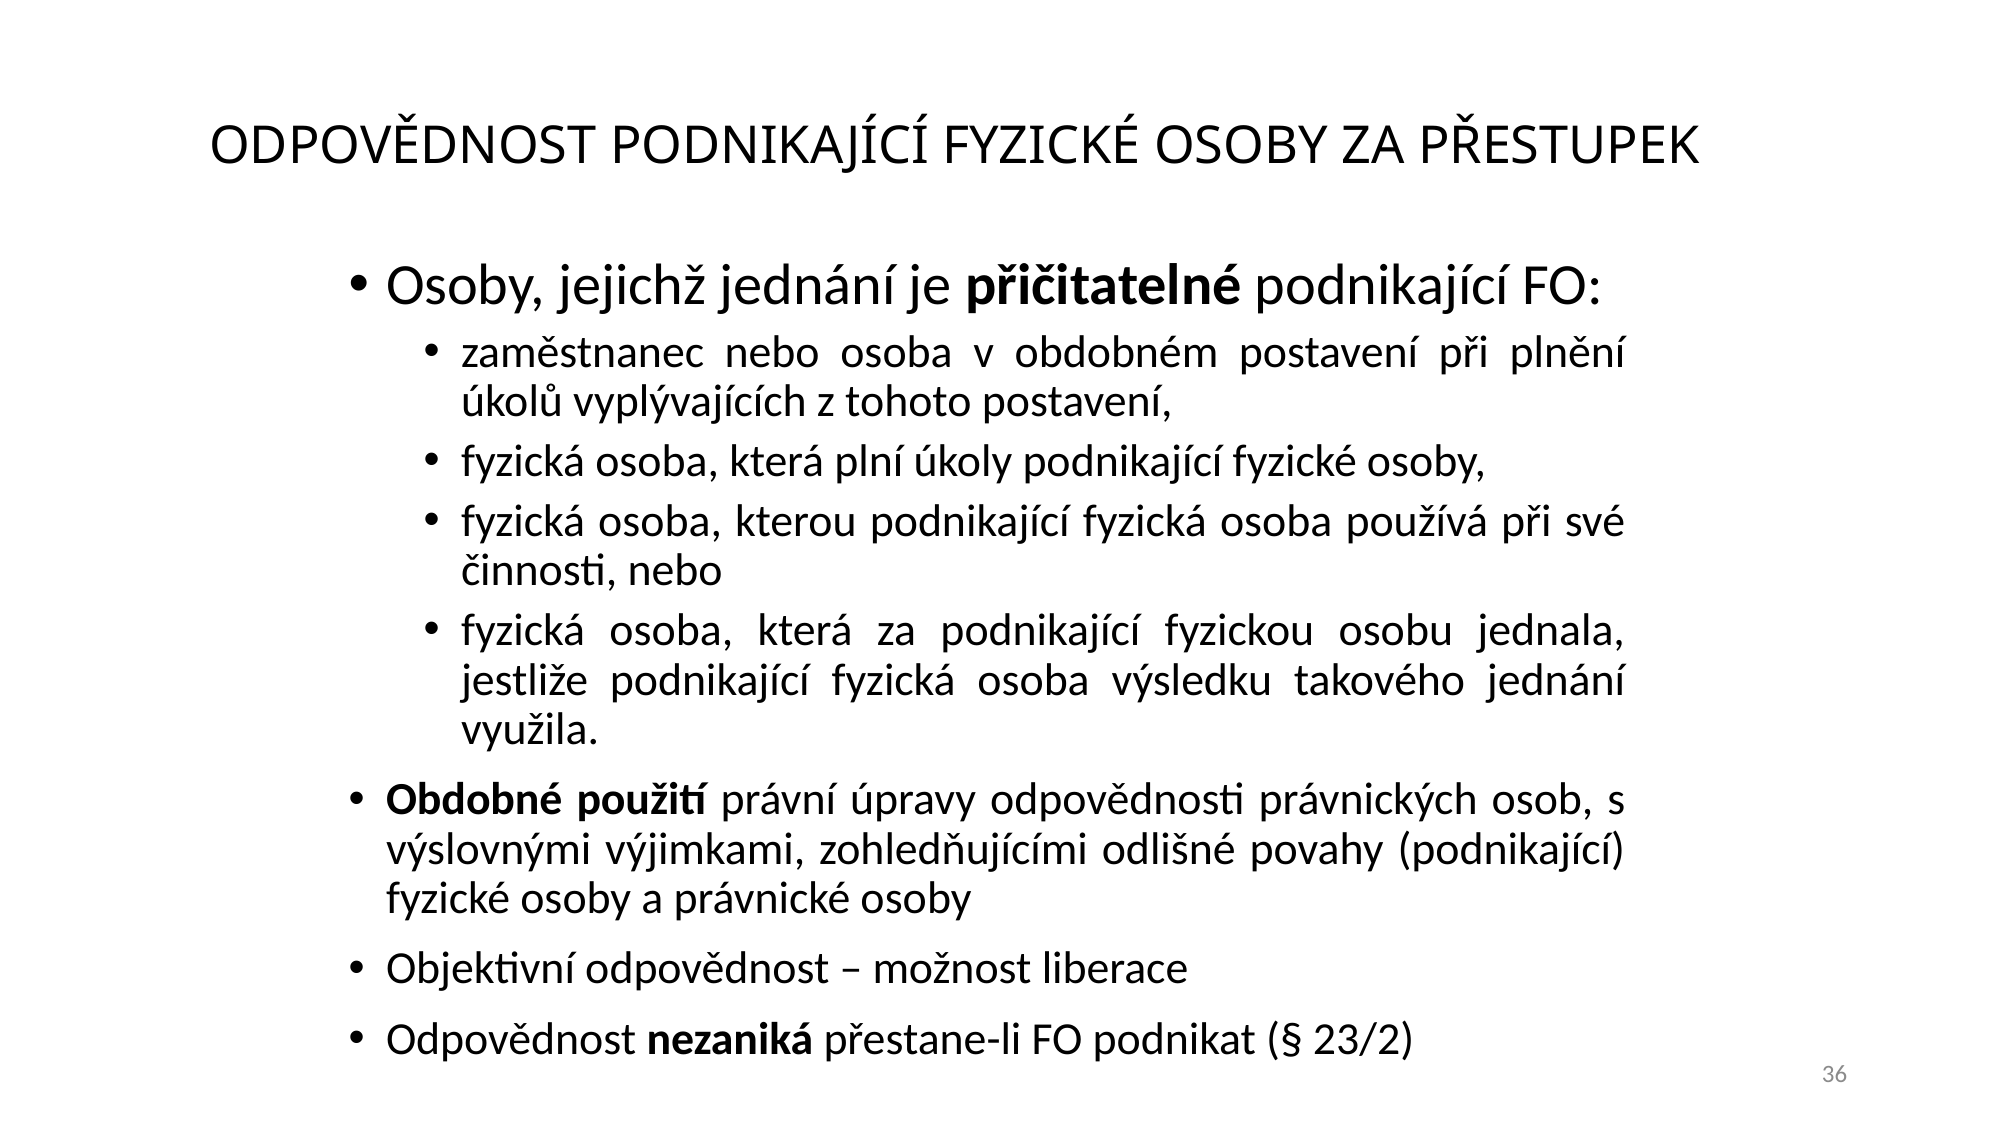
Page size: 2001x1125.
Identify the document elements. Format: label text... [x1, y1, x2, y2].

list Osoby, jejichž jednání je přičitatelné podnikající FO: zaměstnanec nebo osoba v obdobném postavení při plnění úkolů vyplývajících z tohoto postavení, fyzická osoba, která plní úkoly podnikající fyzické osoby, fyzická osoba, kterou podnikající fyzická osoba používá při své činnosti, nebo fyzická osoba, která za podnikající fyzickou osobu jednala, jestliže podnikající fyzická osoba výsledku takového jednání využila. Obdobné použití právní úpravy odpovědnosti právnických osob, s výslovnými výjimkami, zohledňujícími odlišné povahy (podnikající) fyzické osoby a právnické osoby Objektivní odpovědnost – možnost liberace Odpovědnost nezaniká přestane-li FO podnikat (§ 23/2) [333, 247, 1642, 1125]
slide_number 36 [1412, 1042, 1863, 1103]
title ODPOVĚDNOST PODNIKAJÍCÍ FYZICKÉ OSOBY ZA PŘESTUPEK [194, 93, 1746, 200]
